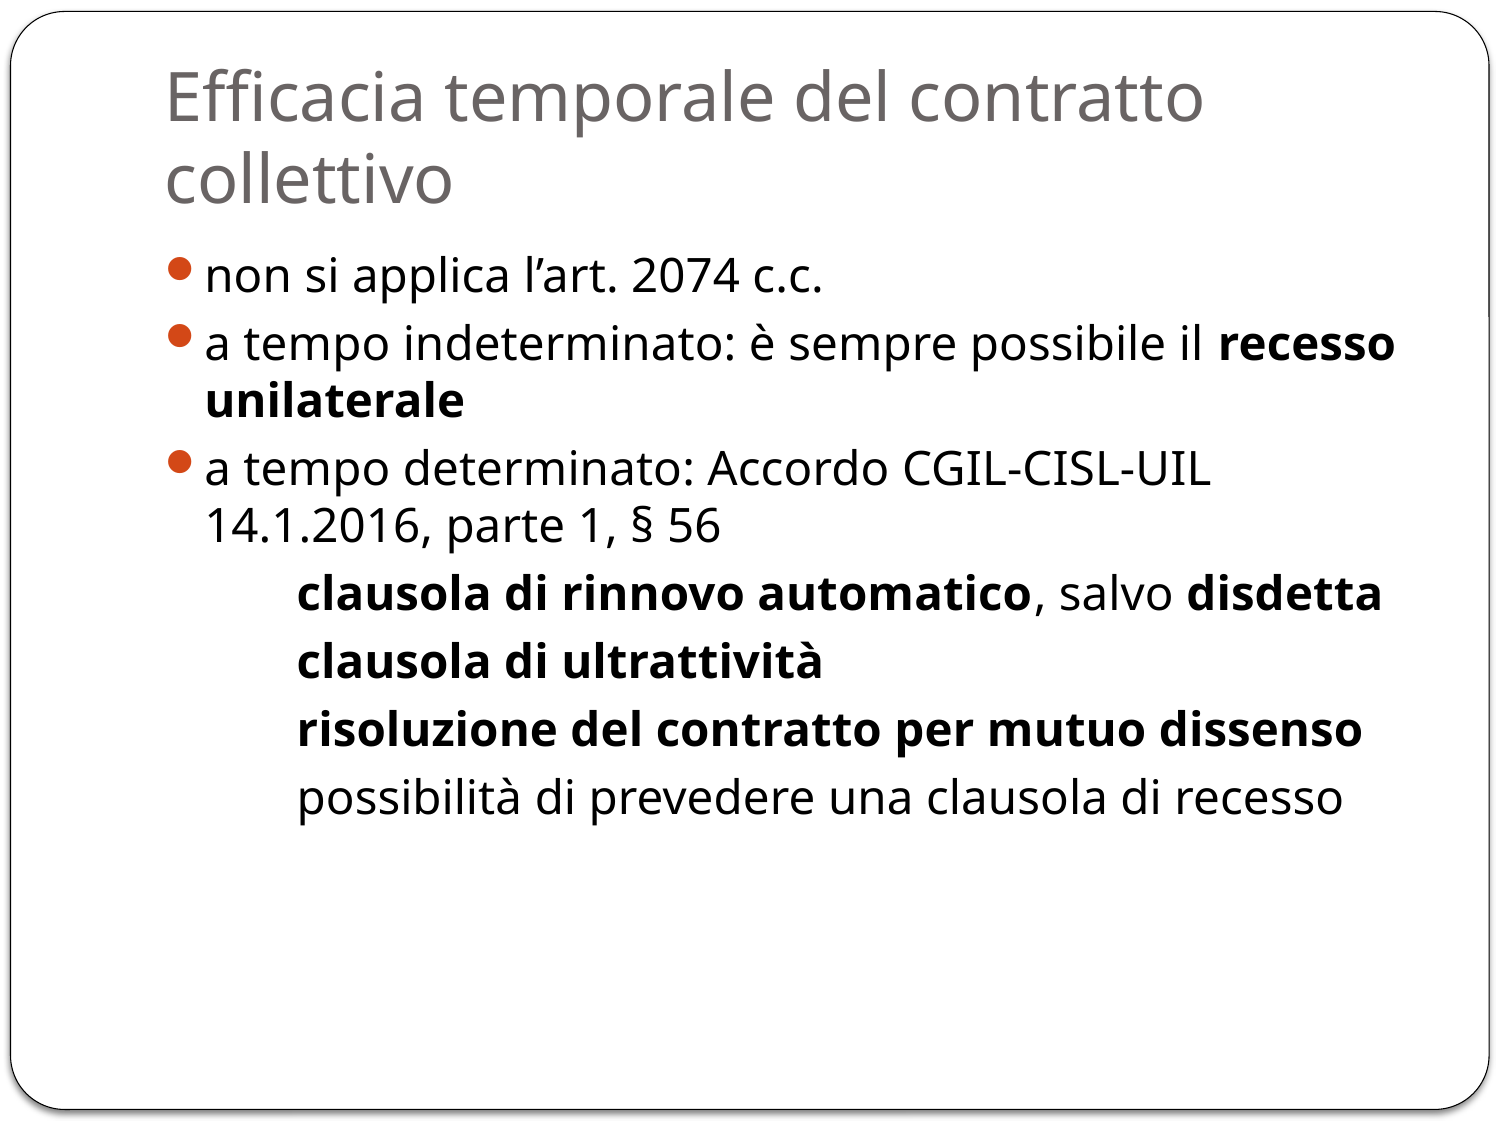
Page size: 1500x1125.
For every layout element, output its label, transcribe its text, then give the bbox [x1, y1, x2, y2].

title Efficacia temporale del contratto collettivo [150, 45, 1425, 233]
list non si applica l’art. 2074 c.c. a tempo indeterminato: è sempre possibile il recesso unilaterale a tempo determinato: Accordo CGIL-CISL-UIL 14.1.2016, parte 1, § 56 clausola di rinnovo automatico, salvo disdetta clausola di ultrattività risoluzione del contratto per mutuo dissenso possibilità di prevedere una clausola di recesso [150, 237, 1425, 988]
